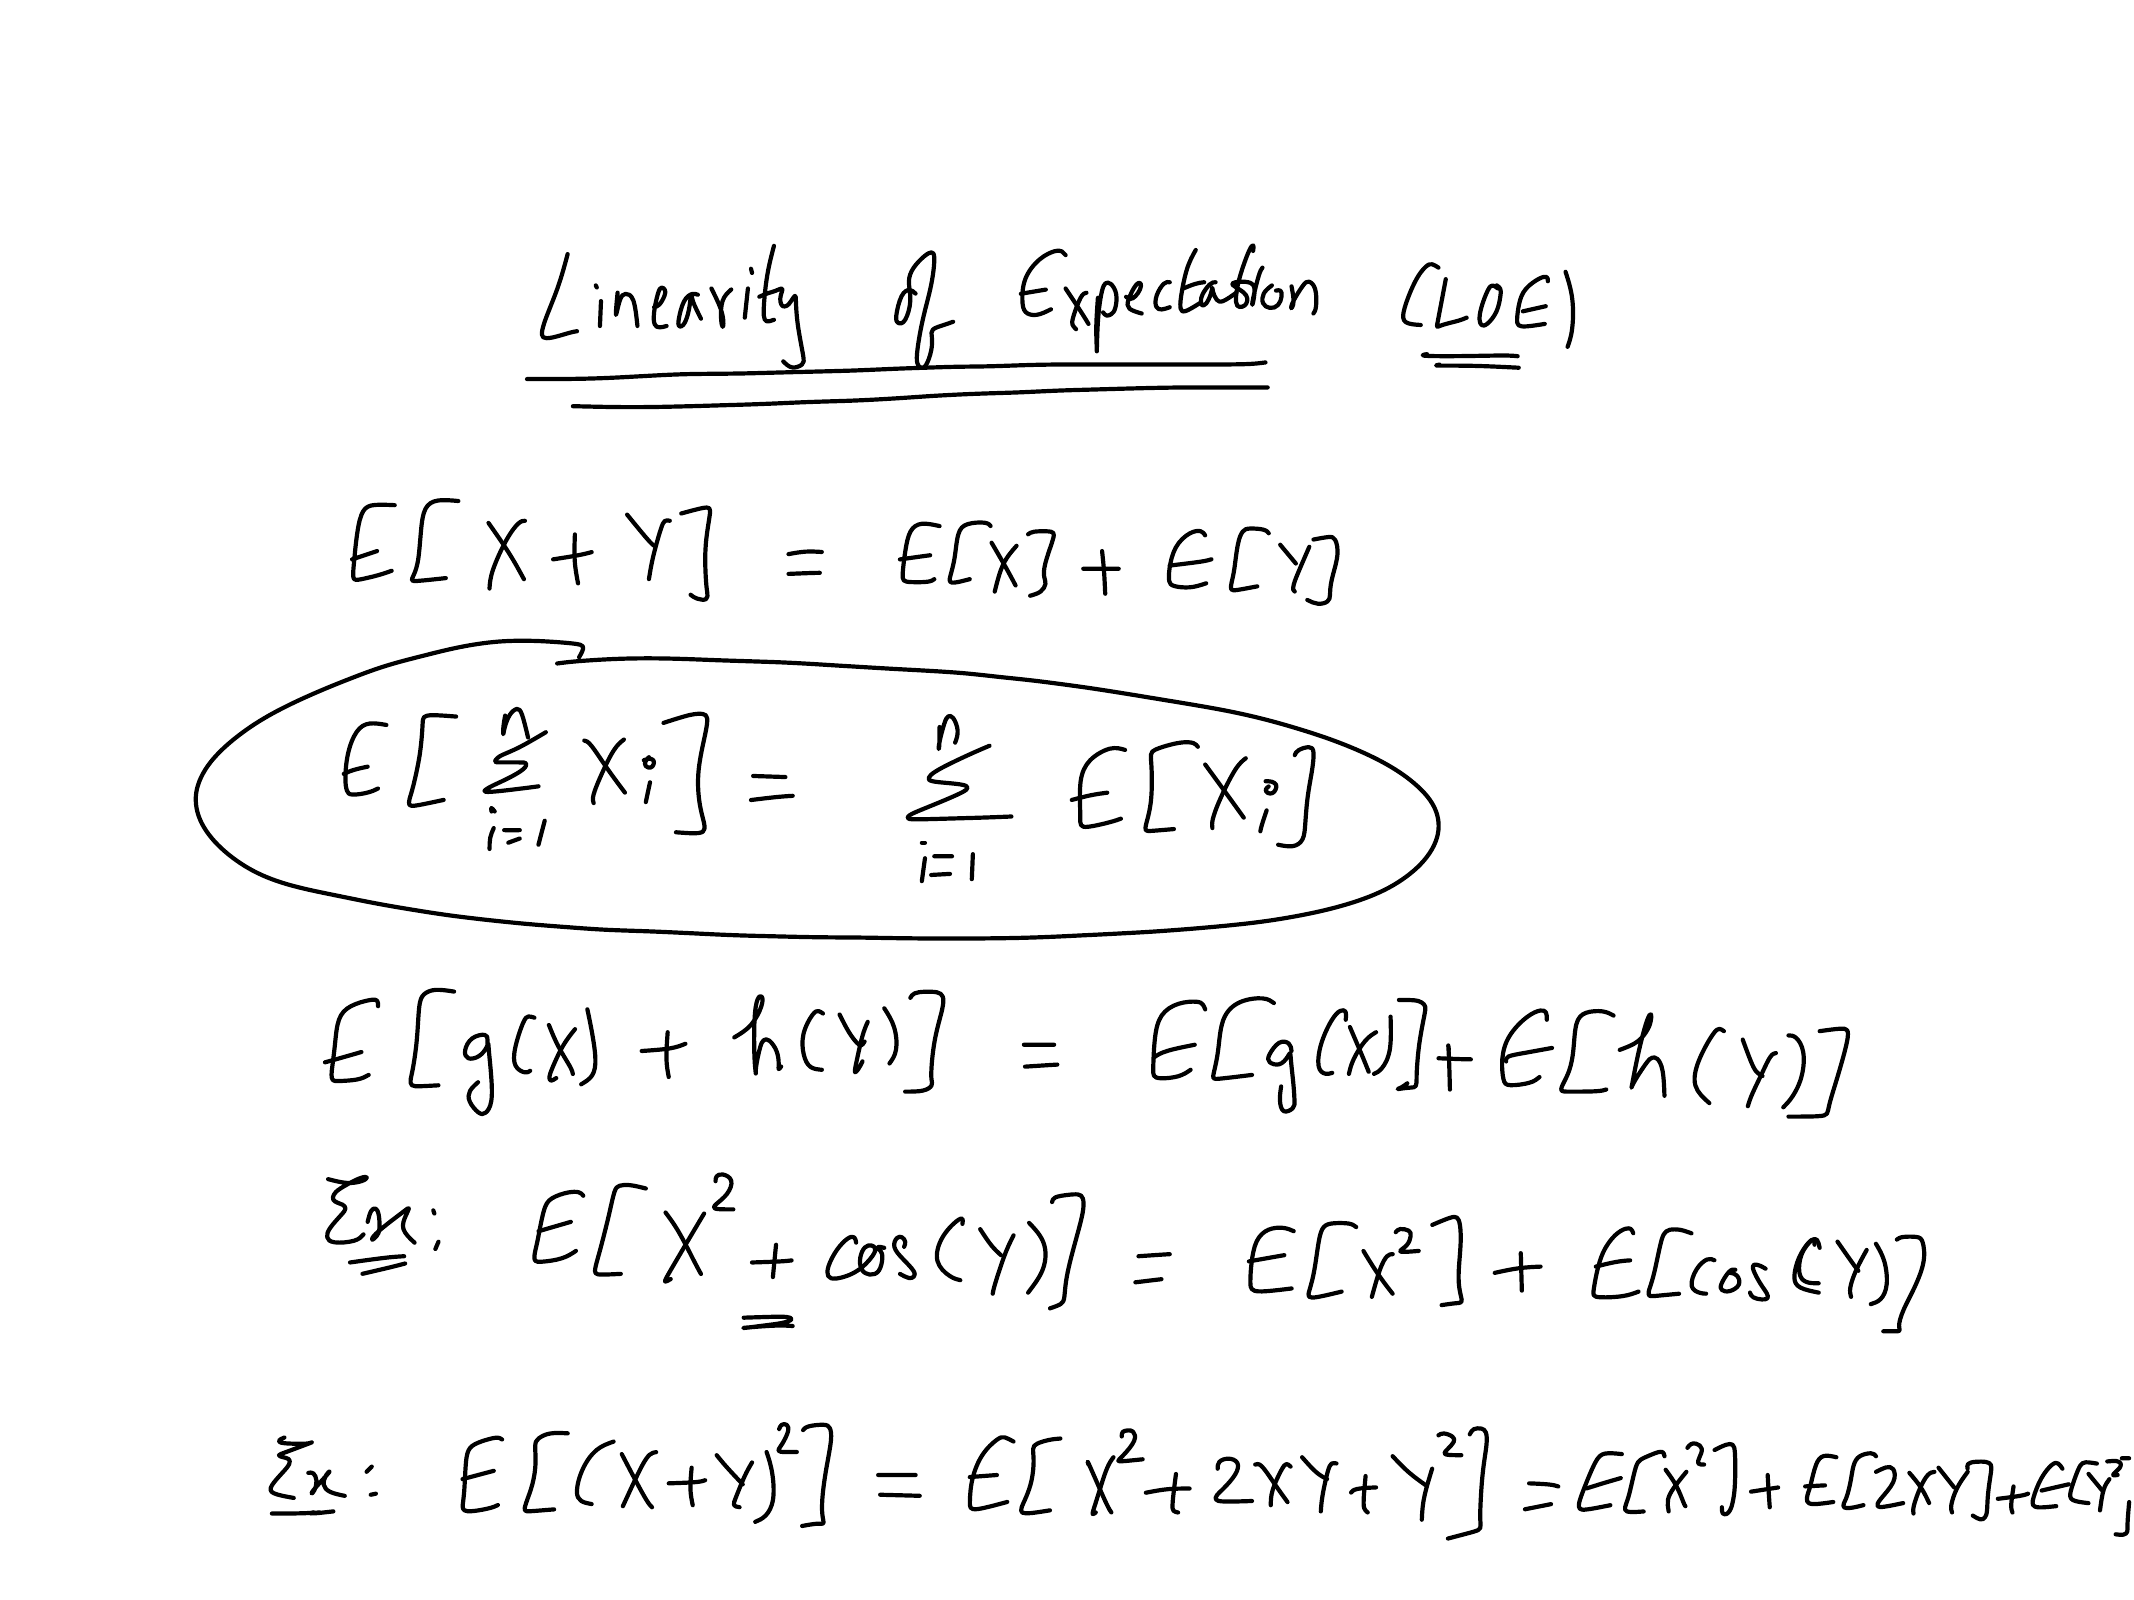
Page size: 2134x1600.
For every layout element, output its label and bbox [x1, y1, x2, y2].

text_box [195, 245, 2130, 1539]
